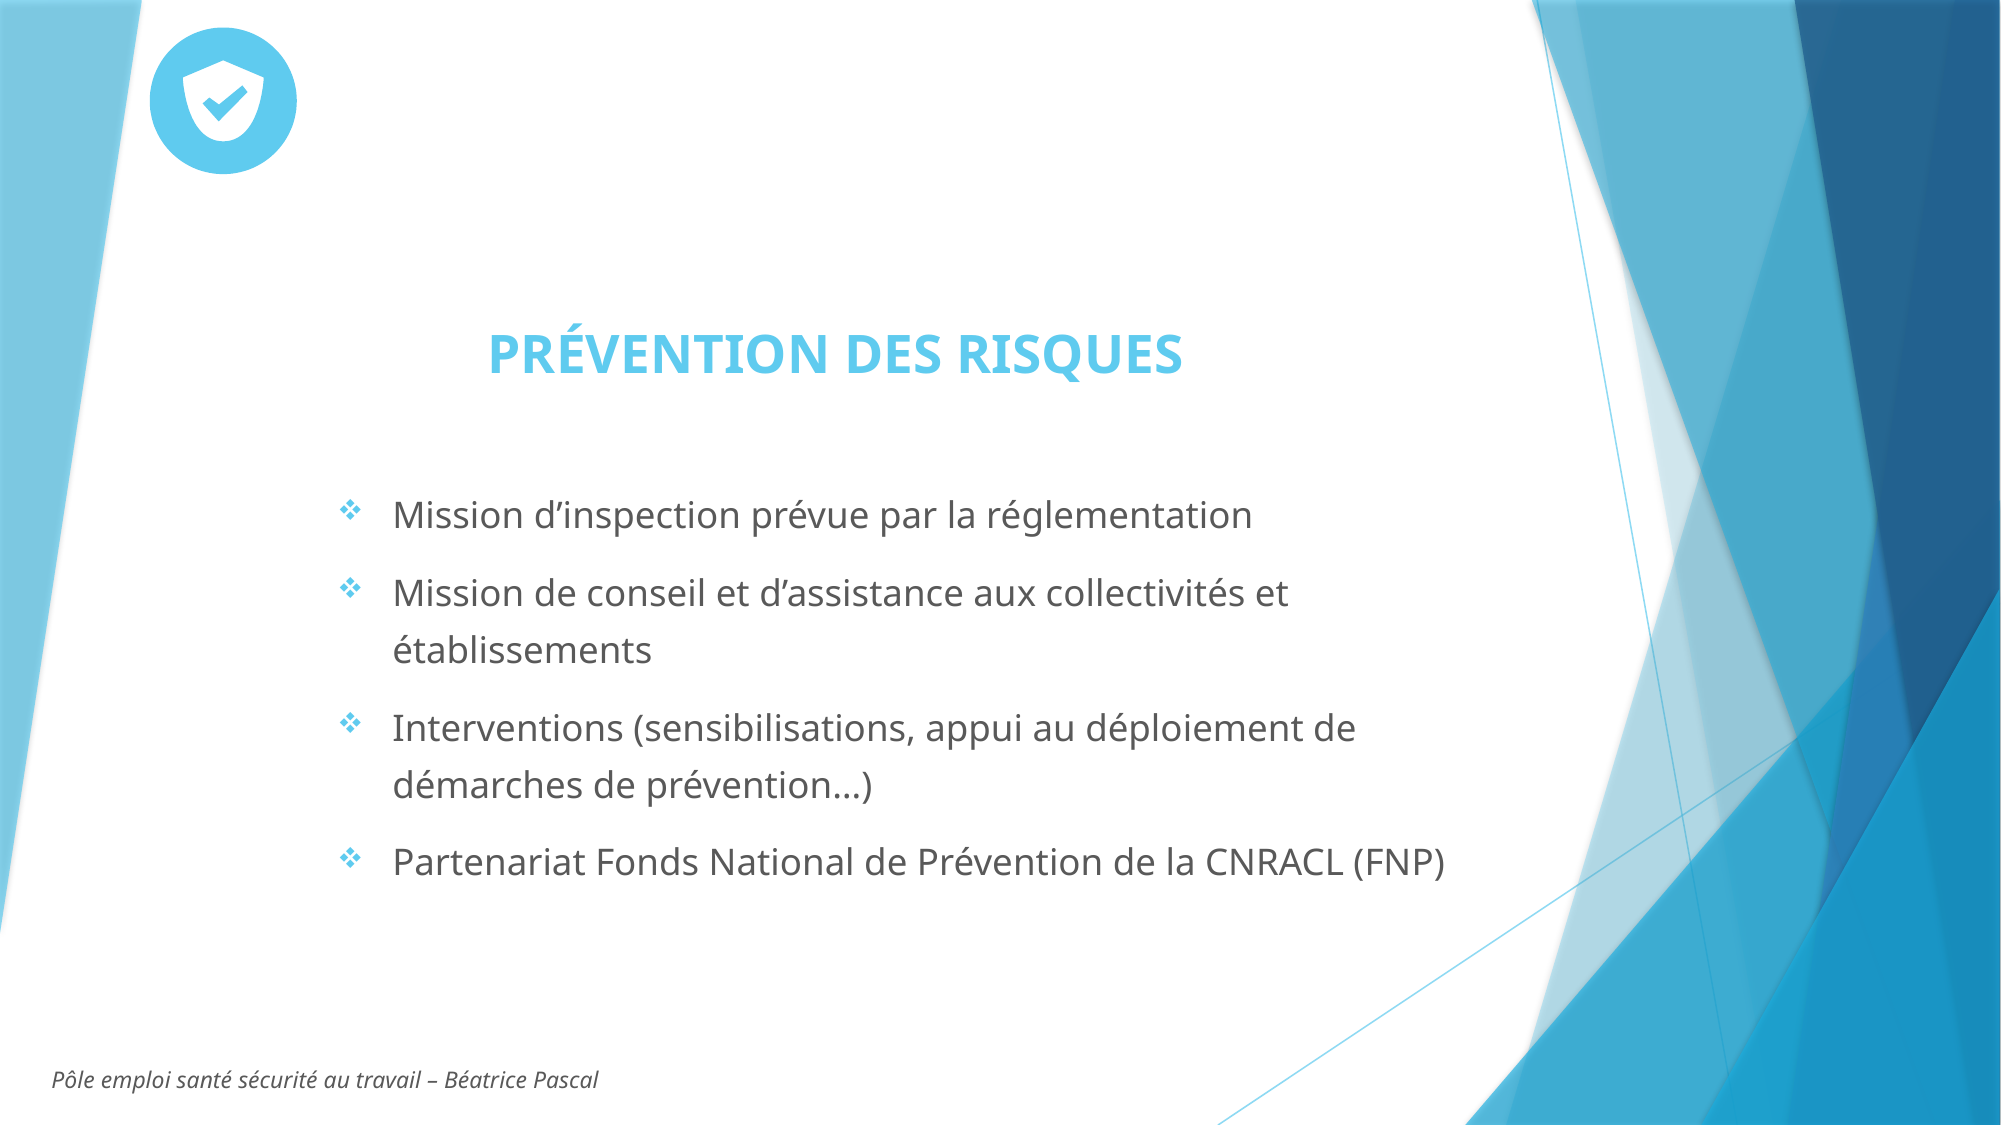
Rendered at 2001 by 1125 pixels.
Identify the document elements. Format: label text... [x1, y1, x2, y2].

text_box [149, 26, 298, 175]
text_box Pôle emploi santé sécurité au travail – Béatrice Pascal [36, 1058, 700, 1101]
subtitle PRÉVENTION DES RISQUES Mission d’inspection prévue par la réglementation Mission de conseil et d’assistance aux collectivités et établissements Interventions (sensibilisations, appui au déploiement de démarches de prévention…) Partenariat Fonds National de Prévention de la CNRACL (FNP) [101, 241, 1570, 894]
